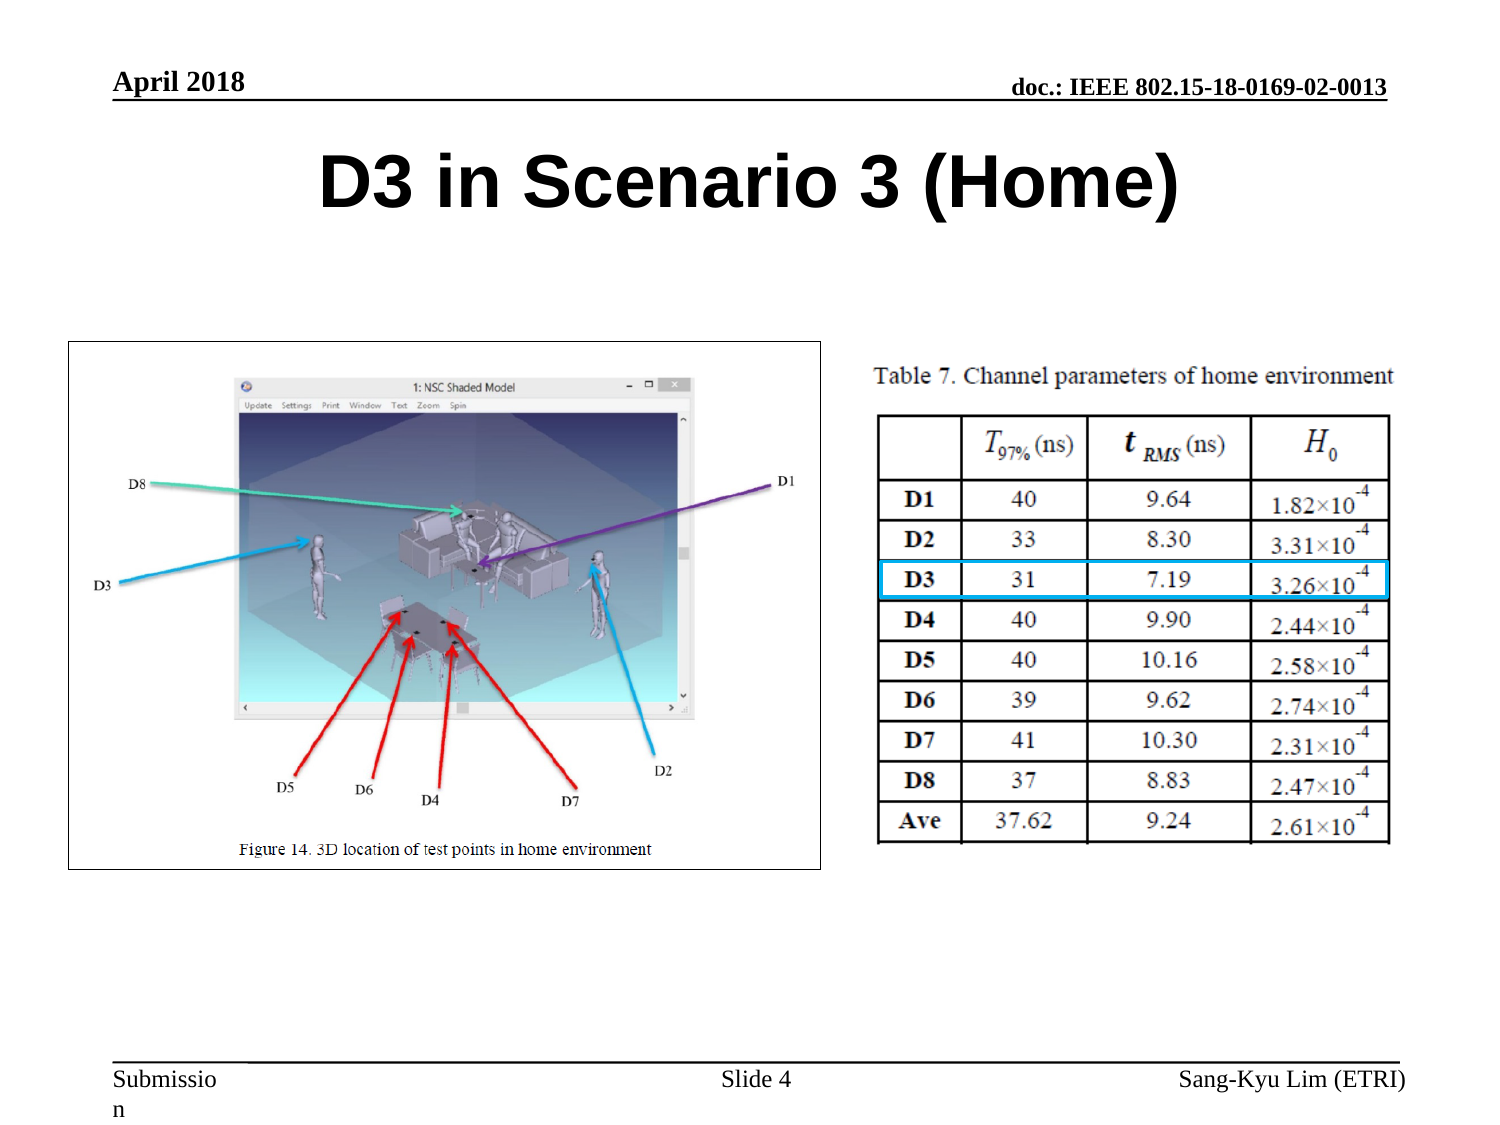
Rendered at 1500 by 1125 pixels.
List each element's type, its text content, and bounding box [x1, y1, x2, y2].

footer Sang-Kyu Lim (ETRI) [893, 1061, 1407, 1093]
picture [829, 341, 1436, 871]
text_box D3 in Scenario 3 (Home) [0, 125, 1500, 252]
slide_number Slide 4 [712, 1061, 800, 1093]
picture [67, 341, 821, 871]
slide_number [112, 61, 376, 98]
